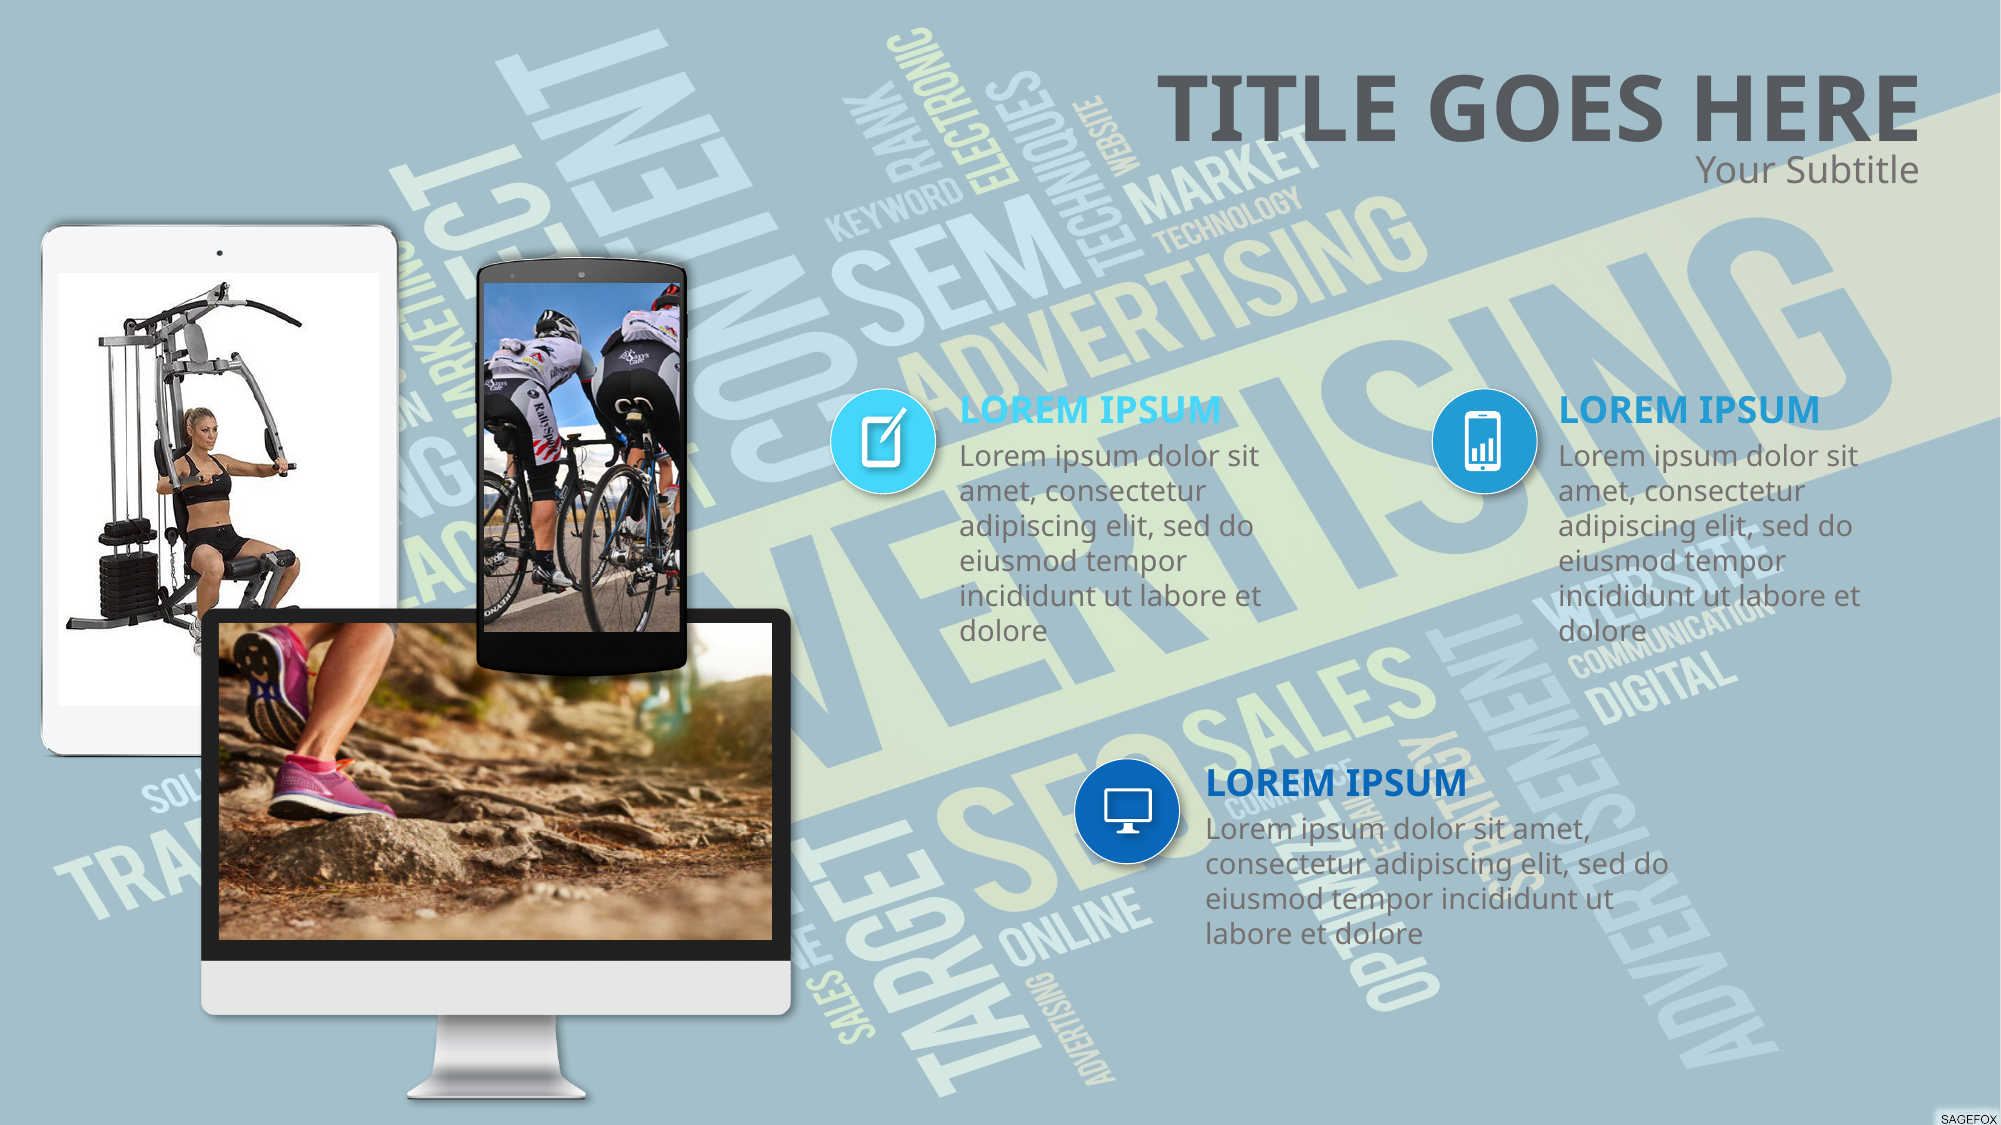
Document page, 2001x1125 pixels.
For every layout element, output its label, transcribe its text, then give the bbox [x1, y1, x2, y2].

text_box [1431, 387, 1539, 495]
text_box LOREM IPSUM Lorem ipsum dolor sit amet, consectetur adipiscing elit, sed do eiusmod tempor incididunt ut labore et dolore [1194, 754, 1705, 955]
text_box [1464, 411, 1501, 472]
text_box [1035, 42, 1939, 199]
text_box [861, 407, 907, 468]
text_box [829, 387, 937, 495]
text_box LOREM IPSUM Lorem ipsum dolor sit amet, consectetur adipiscing elit, sed do eiusmod tempor incididunt ut labore et dolore [1548, 381, 1894, 653]
text_box [1073, 757, 1181, 865]
text_box LOREM IPSUM Lorem ipsum dolor sit amet, consectetur adipiscing elit, sed do eiusmod tempor incididunt ut labore et dolore [949, 381, 1295, 653]
text_box [1104, 788, 1152, 834]
picture [0, 205, 815, 1124]
picture [1938, 1114, 1999, 1125]
